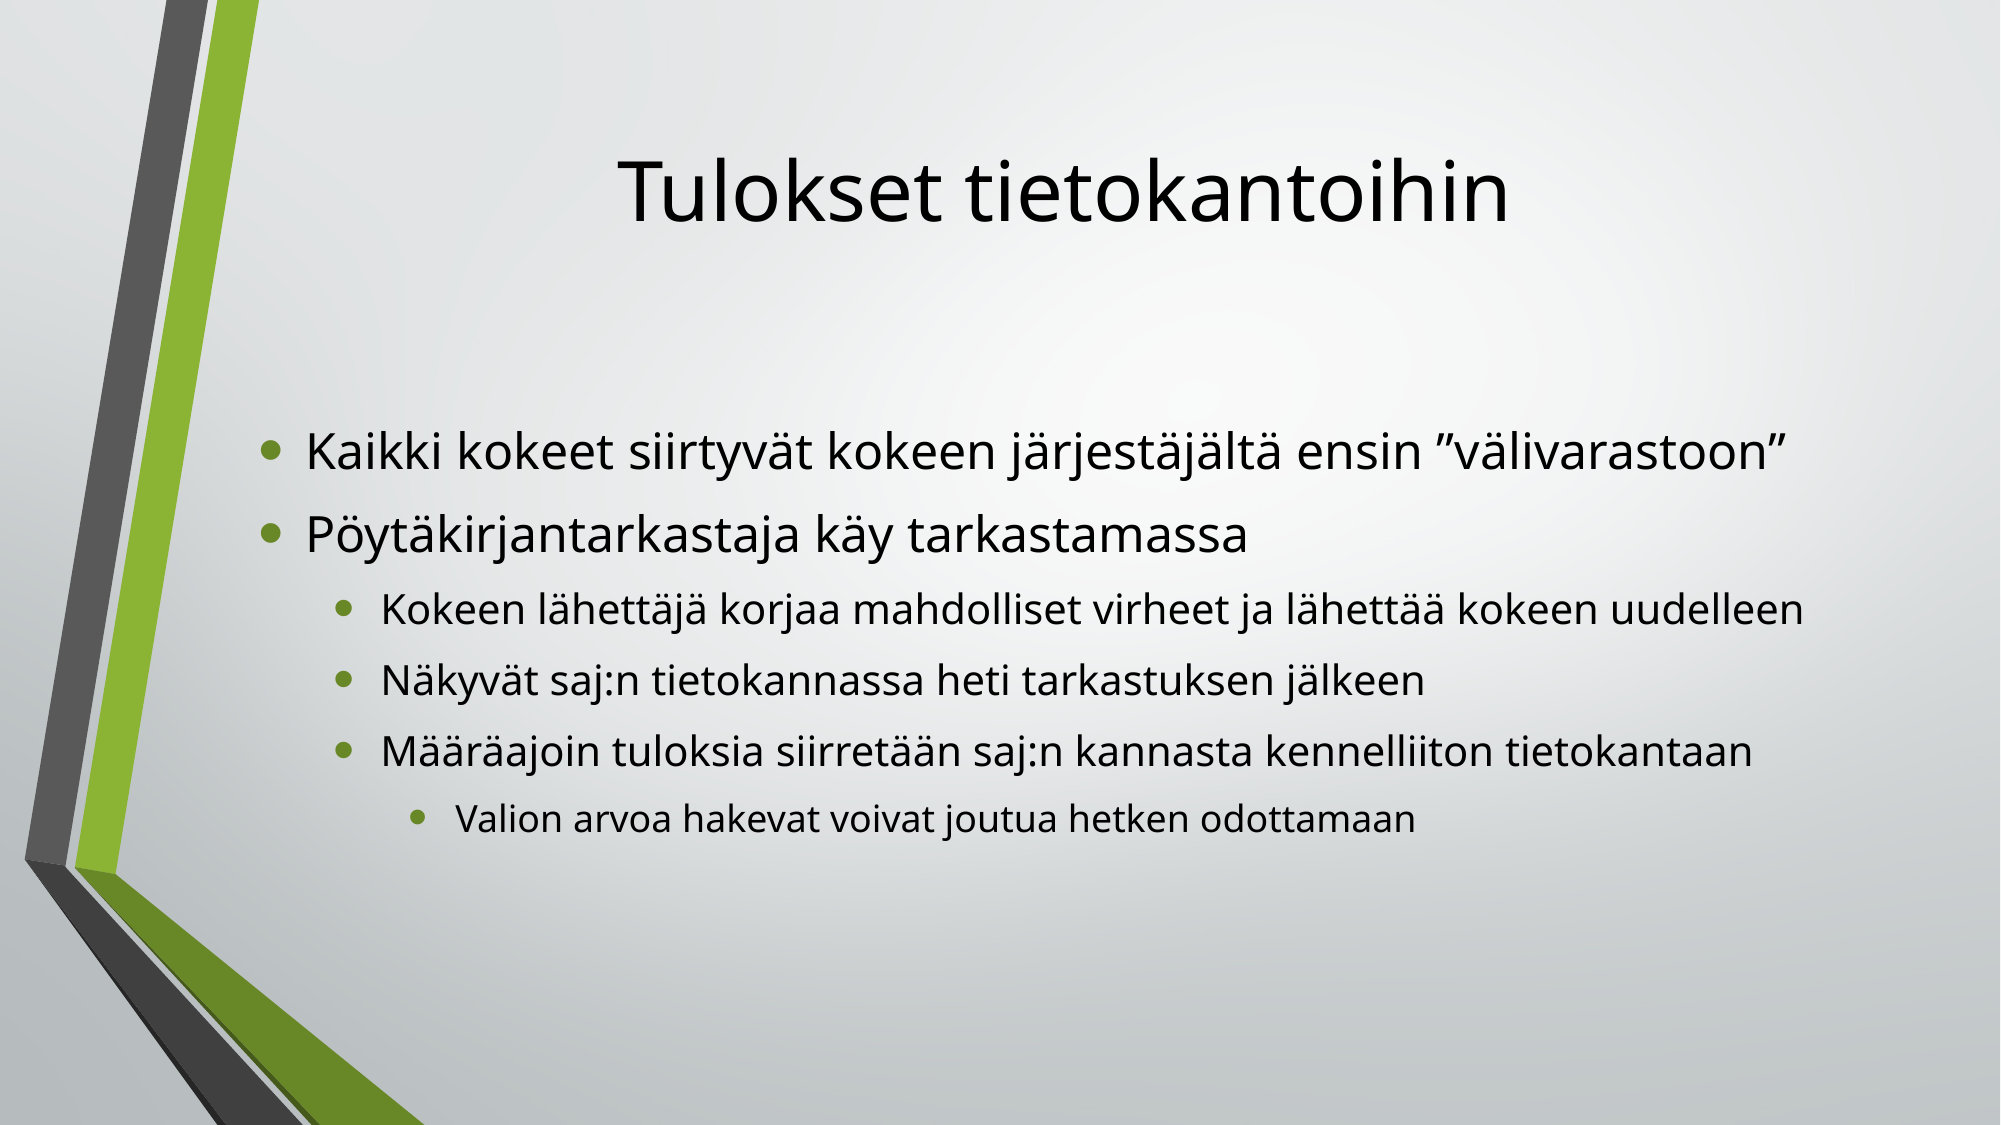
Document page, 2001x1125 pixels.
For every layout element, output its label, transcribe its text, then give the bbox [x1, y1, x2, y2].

title Tulokset tietokantoihin [243, 112, 1887, 265]
list Kaikki kokeet siirtyvät kokeen järjestäjältä ensin ”välivarastoon” Pöytäkirjantarkastaja käy tarkastamassa Kokeen lähettäjä korjaa mahdolliset virheet ja lähettää kokeen uudelleen Näkyvät saj:n tietokannassa heti tarkastuksen jälkeen Määräajoin tuloksia siirretään saj:n kannasta kennelliiton tietokantaan Valion arvoa hakevat voivat joutua hetken odottamaan [243, 290, 1887, 970]
